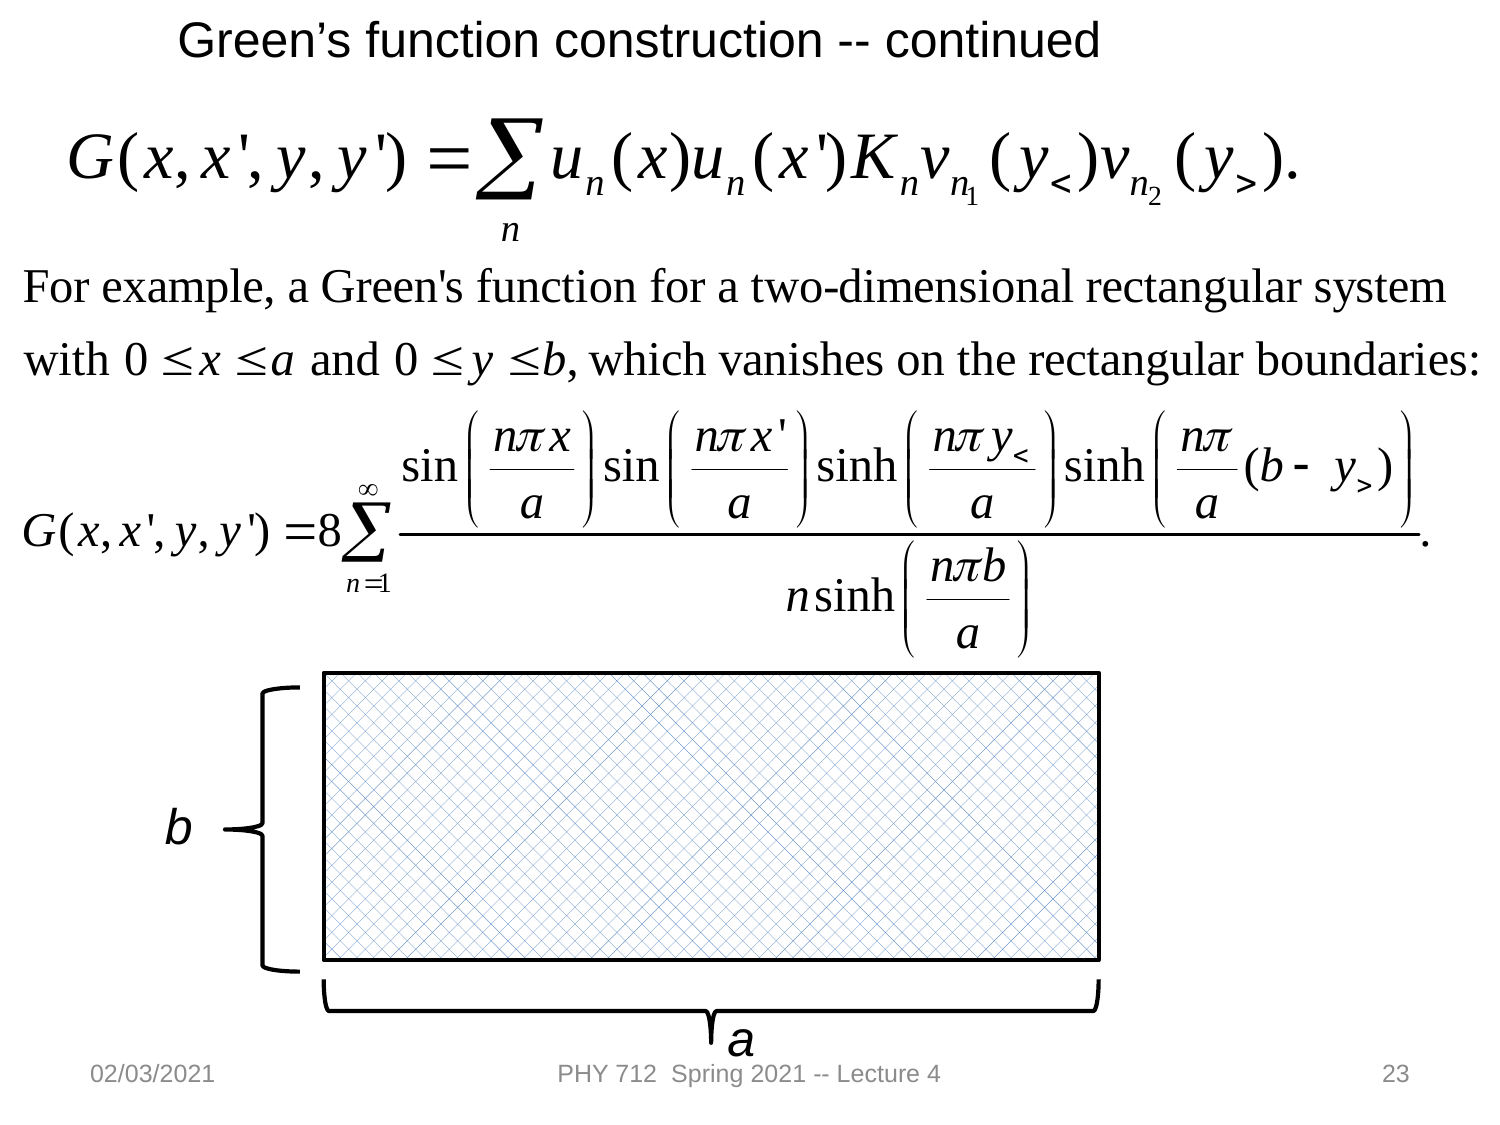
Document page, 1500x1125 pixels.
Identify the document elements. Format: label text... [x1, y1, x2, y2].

slide_number 23 [1074, 1042, 1425, 1103]
text_box a [712, 999, 813, 1074]
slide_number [75, 1042, 425, 1103]
text_box [322, 979, 1100, 1044]
text_box b [150, 787, 250, 863]
text_box [250, 686, 300, 973]
footer PHY 712 Spring 2021 -- Lecture 4 [512, 1042, 988, 1103]
text_box [322, 675, 1101, 962]
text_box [17, 261, 1483, 666]
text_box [62, 112, 1307, 253]
text_box Green’s function construction -- continued [162, 0, 1338, 75]
